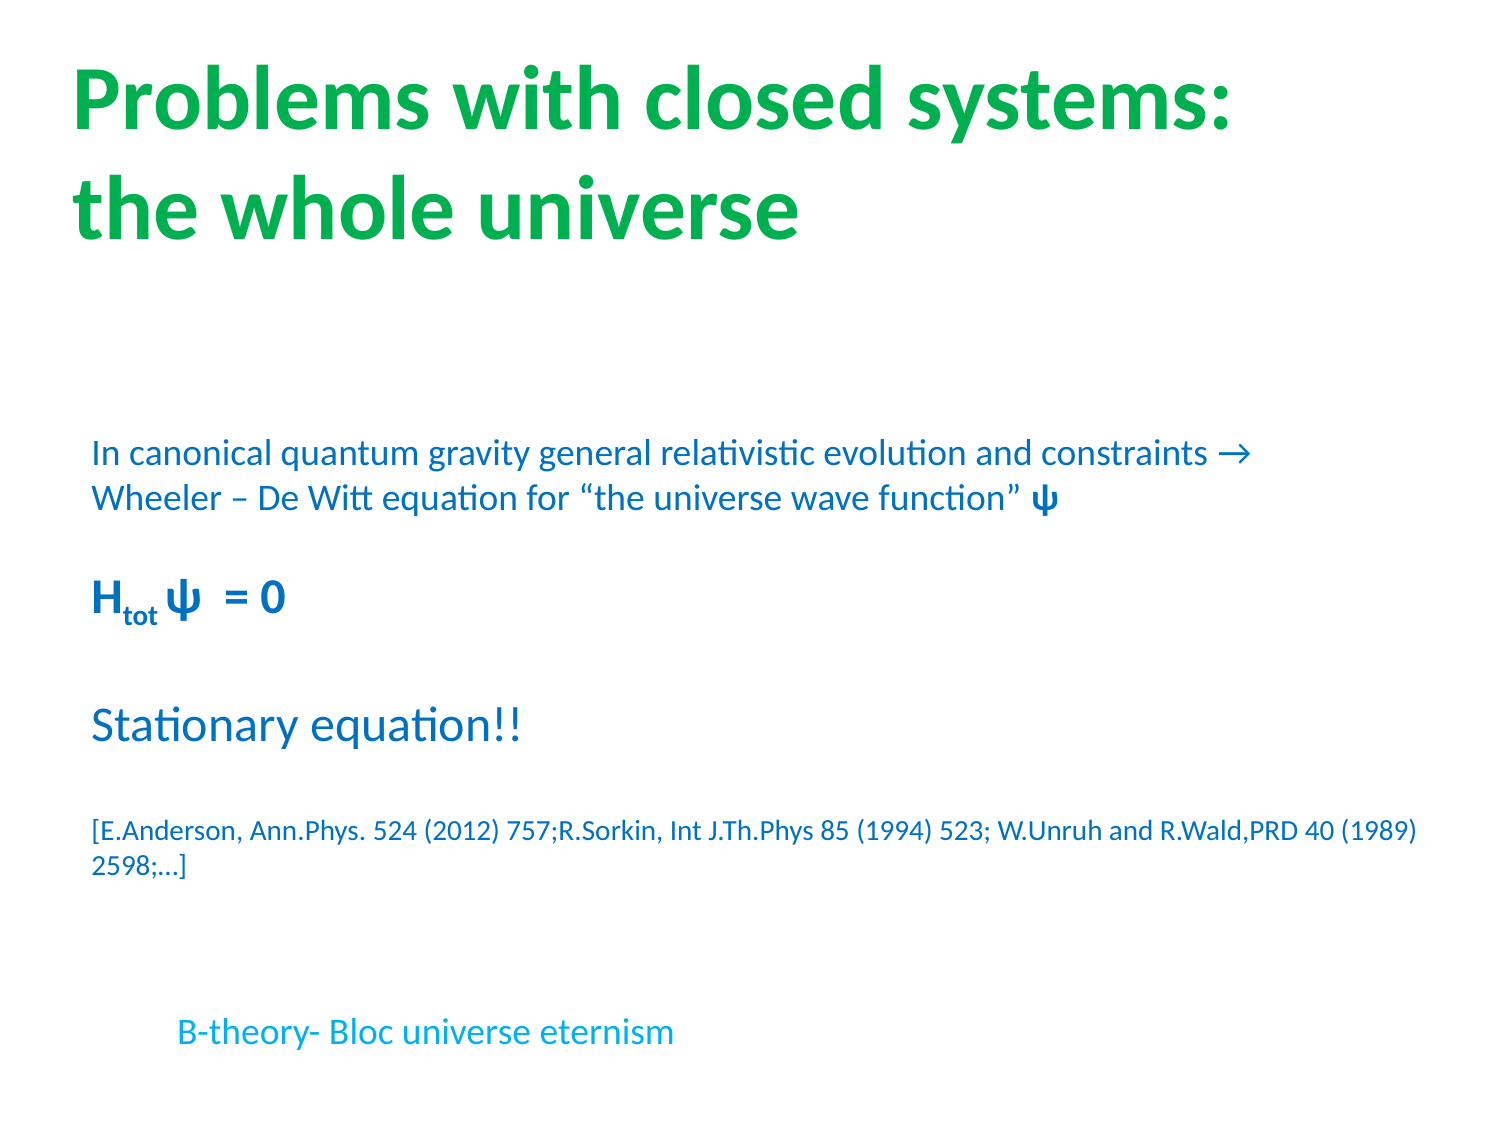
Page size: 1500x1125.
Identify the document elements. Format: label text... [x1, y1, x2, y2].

text_box B-theory- Bloc universe eternism [162, 999, 691, 1060]
text_box Problems with closed systems: the whole universe [58, 30, 1250, 266]
text_box In canonical quantum gravity general relativistic evolution and constraints → Wheeler – De Witt equation for “the universe wave function” ψ Htot ψ = 0 Stationary equation!! [E.Anderson, Ann.Phys. 524 (2012) 757;R.Sorkin, Int J.Th.Phys 85 (1994) 523; W.Unruh and R.Wald,PRD 40 (1989) 2598;…] [76, 420, 1465, 889]
